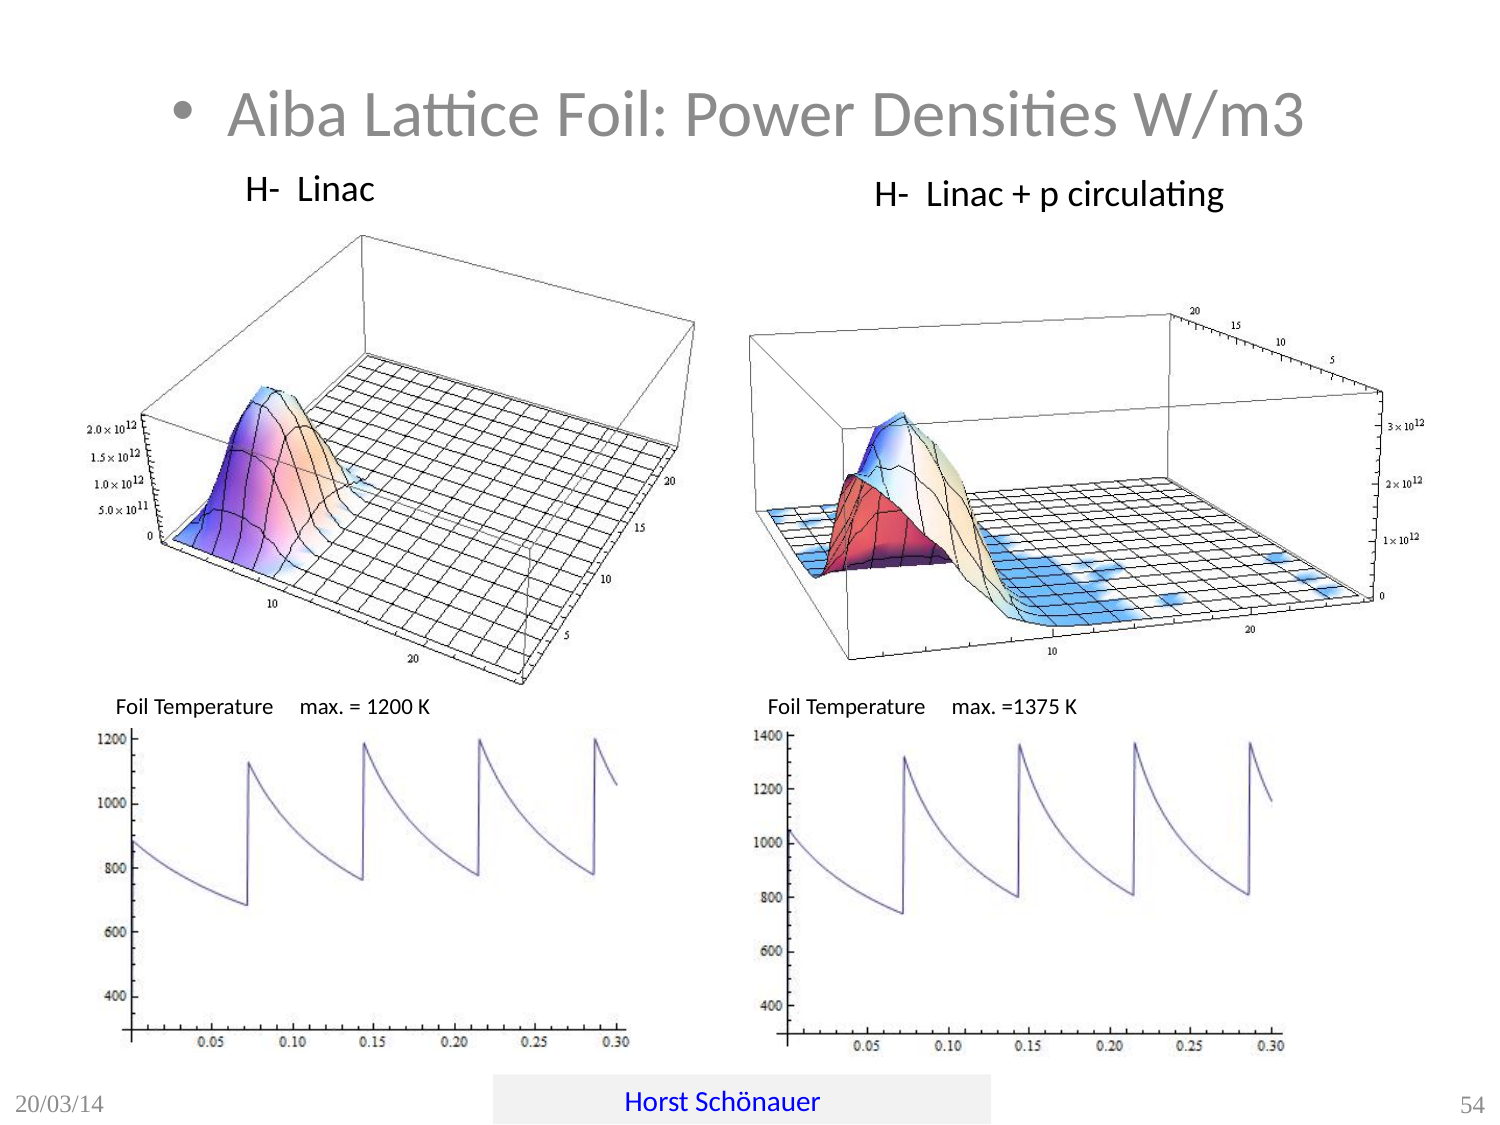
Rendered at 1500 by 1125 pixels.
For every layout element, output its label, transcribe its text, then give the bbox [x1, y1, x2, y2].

text_box Aiba Lattice Foil: Power Densities W/m3 [156, 61, 1338, 153]
text_box Foil Temperature max. = 1200 K [100, 694, 446, 726]
text_box H- Linac + p circulating [859, 161, 1249, 222]
text_box H- Linac [230, 156, 390, 217]
slide_number 54 [1149, 1080, 1500, 1125]
picture [86, 235, 696, 686]
picture [97, 728, 631, 1053]
text_box Horst Schönauer [492, 1074, 992, 1125]
picture [748, 235, 1428, 1058]
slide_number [0, 1080, 350, 1125]
